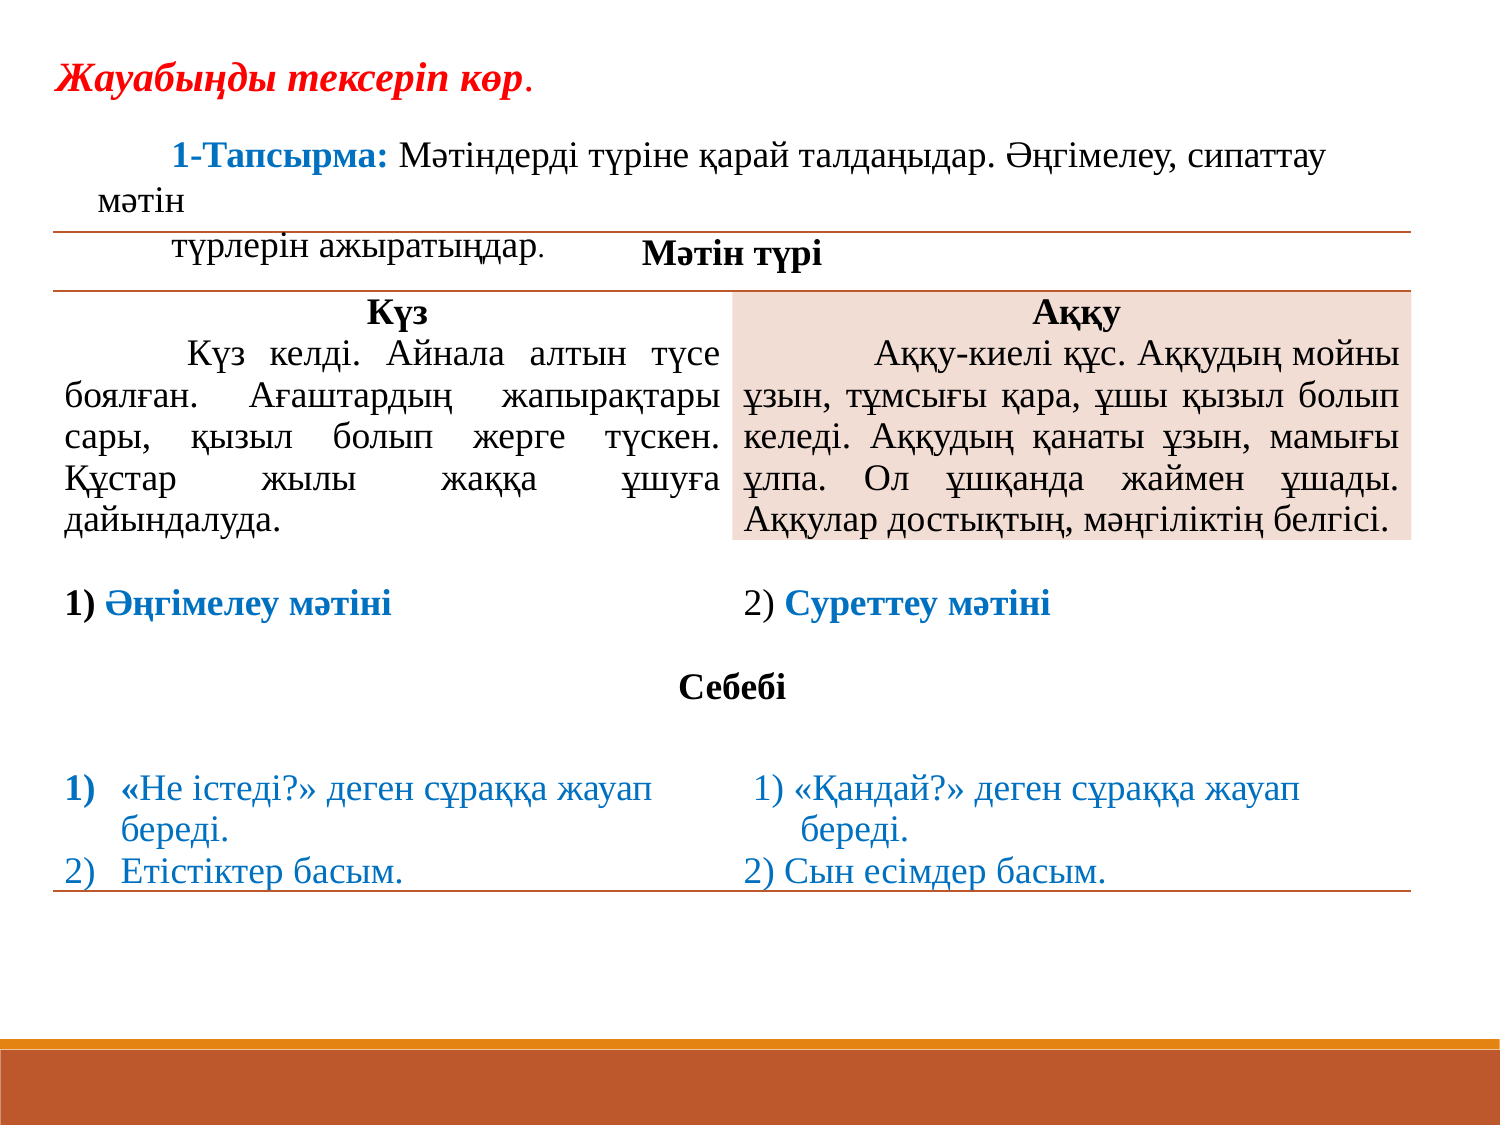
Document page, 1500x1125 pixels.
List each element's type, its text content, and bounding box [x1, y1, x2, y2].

table_cell Аққу Аққу-киелі құс. Аққудың мойны ұзын, тұмсығы қара, ұшы қызыл болып келеді. Аққудың қанаты ұзын, мамығы ұлпа. Ол ұшқанда жаймен ұшады. Аққулар достықтың, мәңгіліктің белгісі. [732, 292, 1411, 540]
table_cell 1) «Қандай?» деген сұраққа жауап береді. 2) Сын есімдер басым. [732, 725, 1411, 890]
table_cell Себебі [53, 666, 1411, 725]
table_cell 1) Әңгімелеу мәтіні [53, 540, 732, 666]
table_cell «Не істеді?» деген сұраққа жауап береді. Етістіктер басым. [53, 725, 732, 890]
text_box 1-Тапсырма: Мәтіндерді түріне қарай талдаңыдар. Әңгімелеу, сипаттау мәтін түрлерін ажыратыңдар. [82, 122, 1376, 228]
text_box Жауабыңды тексеріп көр. [0, 42, 602, 108]
table_header Мәтін түрі [53, 233, 1411, 290]
table_cell Күз Күз келді. Айнала алтын түсе боялған. Ағаштардың жапырақтары сары, қызыл болып жерге түскен. Құстар жылы жаққа ұшуға дайындалуда. [53, 292, 732, 540]
table_cell 2) Суреттеу мәтіні [732, 540, 1411, 666]
